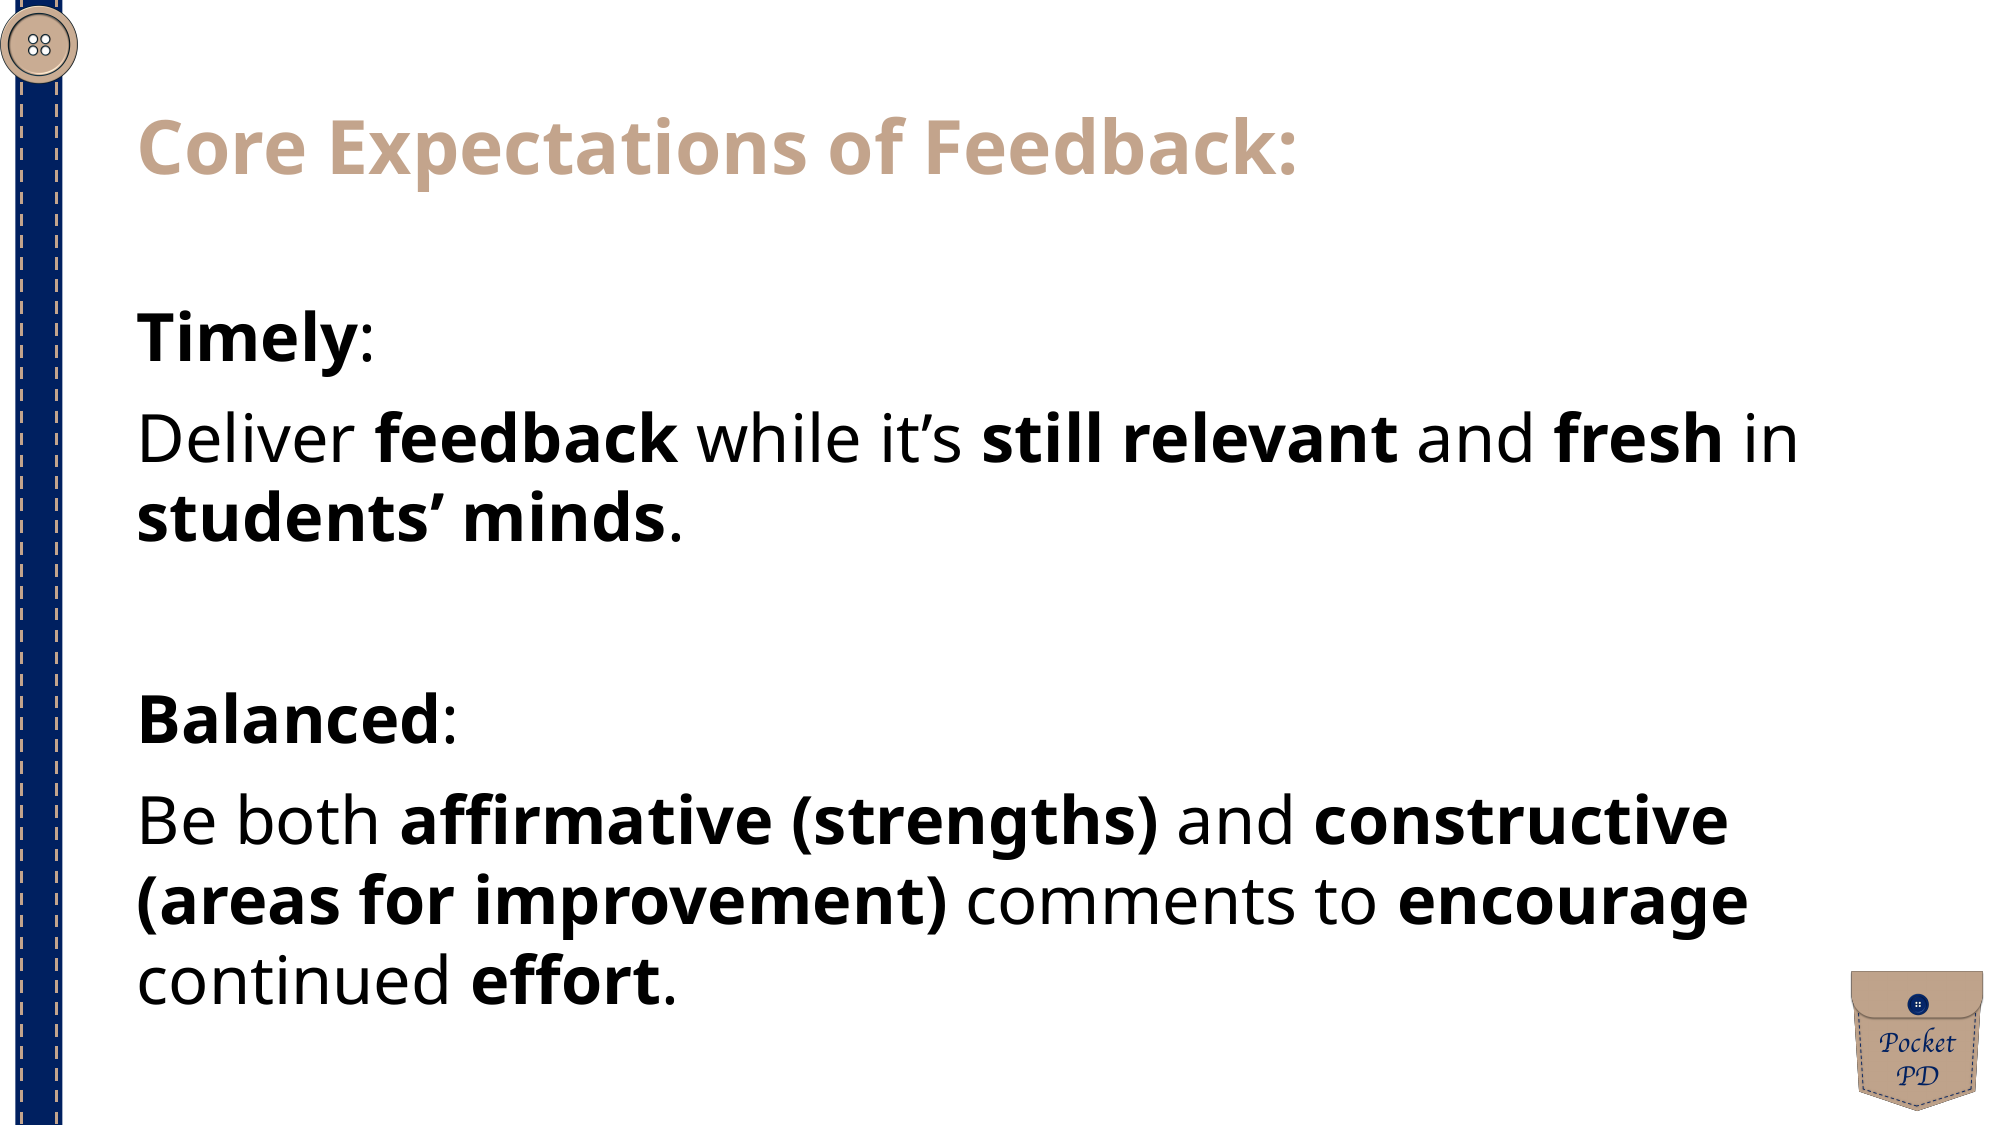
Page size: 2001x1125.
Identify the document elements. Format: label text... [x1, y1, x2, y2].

picture [0, 5, 78, 84]
picture [1849, 970, 1985, 1112]
list Core Expectations of Feedback: [121, 102, 1705, 225]
list Timely: Deliver feedback while it’s still relevant and fresh in students’ minds. Balanced: Be both affirmative (strengths) and constructive (areas for improvement) comments to encourage continued effort. [121, 287, 1888, 563]
